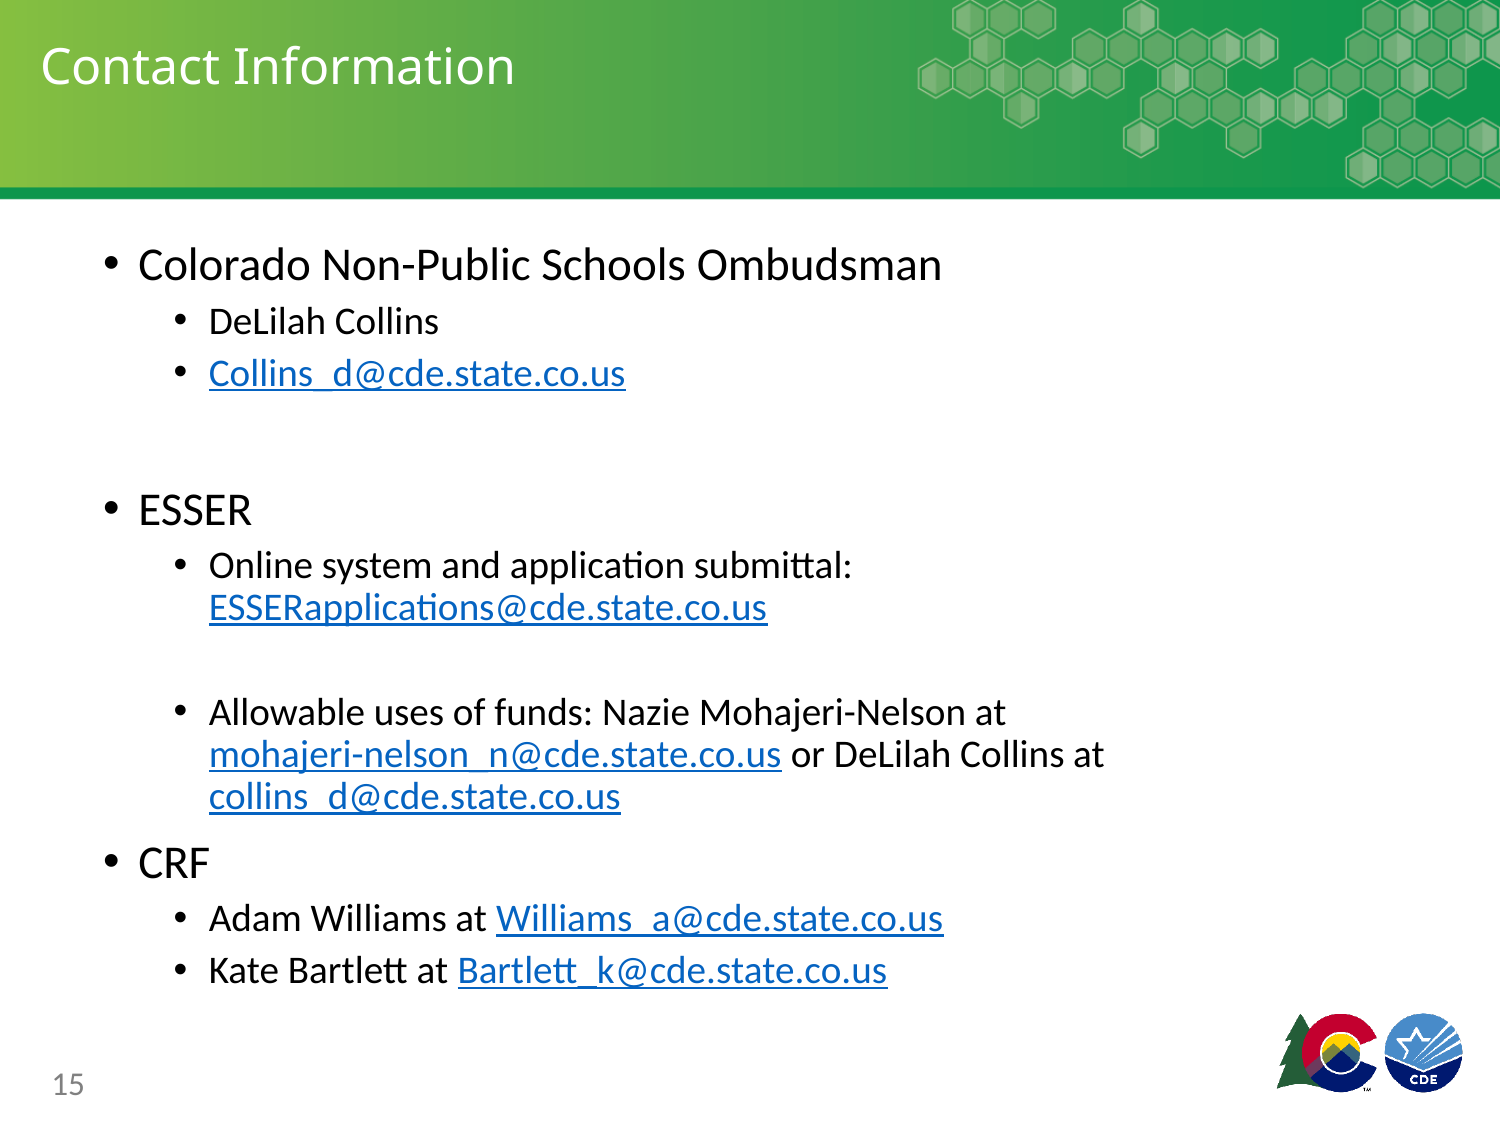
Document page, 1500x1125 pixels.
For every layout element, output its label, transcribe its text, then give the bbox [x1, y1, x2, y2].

picture [1275, 1012, 1463, 1093]
picture [0, 0, 1500, 200]
slide_number 15 [36, 1054, 375, 1115]
list Colorado Non-Public Schools Ombudsman DeLilah Collins Collins_d@cde.state.co.us ESSER Online system and application submittal: ESSERapplications@cde.state.co.us Allowable uses of funds: Nazie Mohajeri-Nelson at mohajeri-nelson_n@cde.state.co.us or DeLilah Collins at collins_d@cde.state.co.us CRF Adam Williams at Williams_a@cde.state.co.us Kate Bartlett at Bartlett_k@cde.state.co.us [103, 239, 1397, 1002]
title Contact Information [40, 41, 1038, 166]
